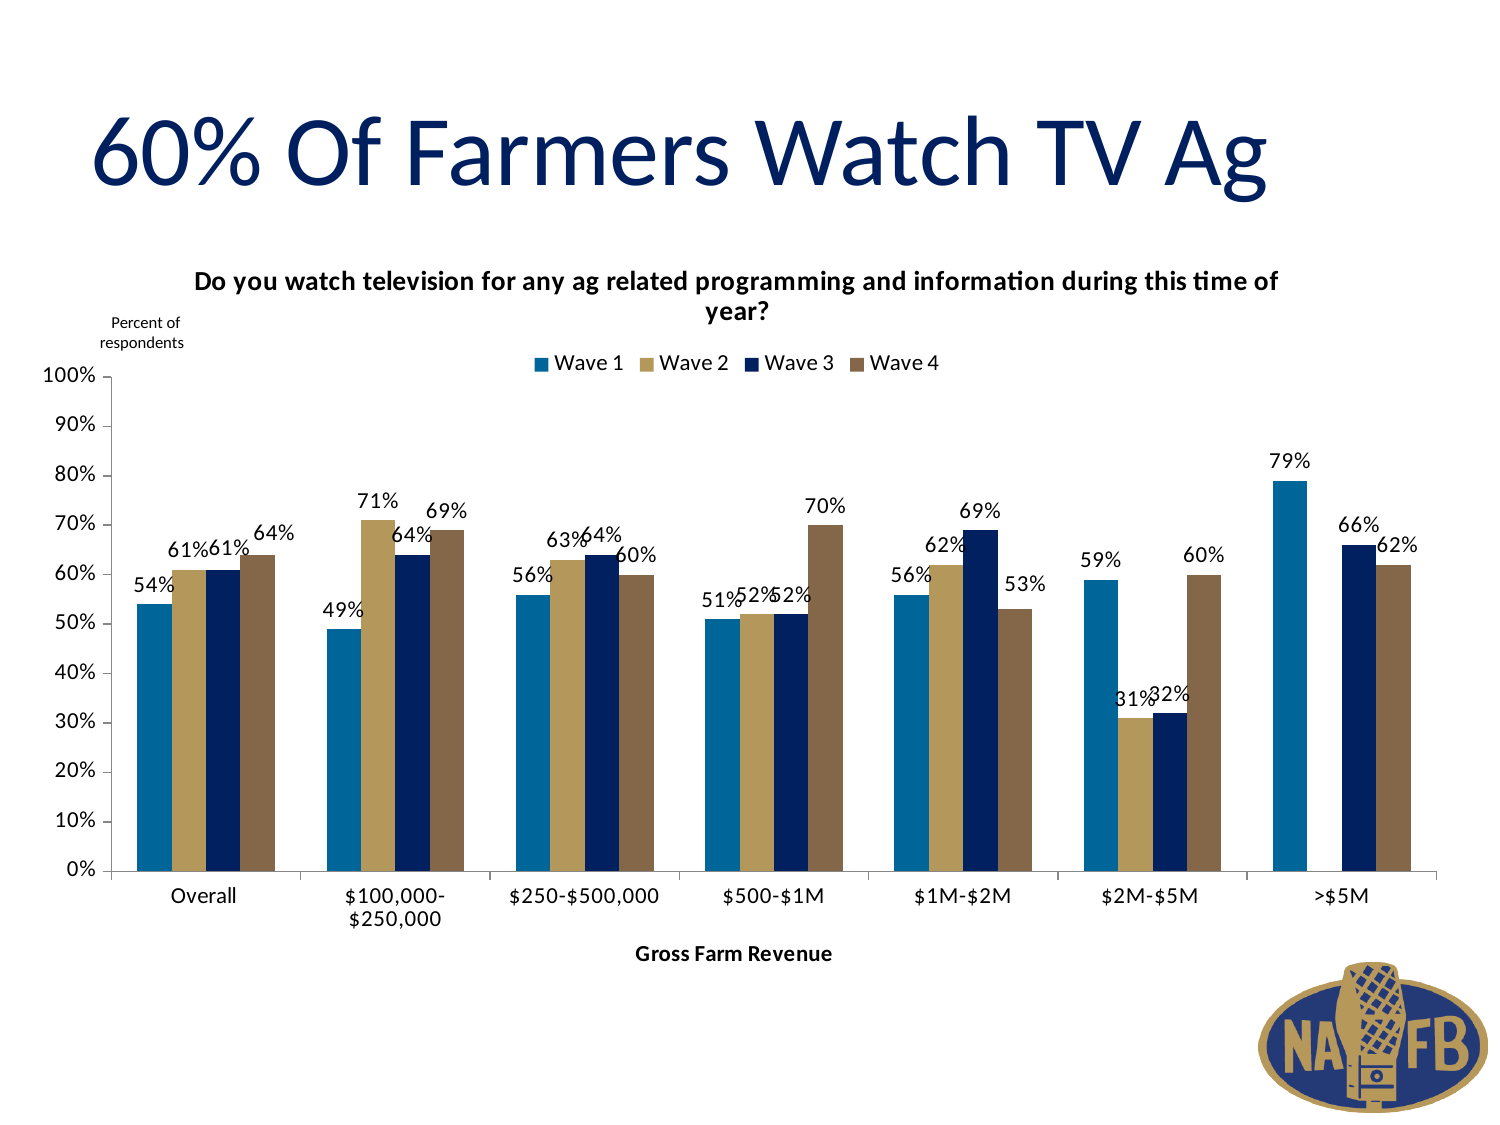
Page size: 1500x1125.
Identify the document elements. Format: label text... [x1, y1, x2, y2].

picture [1258, 962, 1488, 1113]
chart [12, 237, 1463, 976]
title 60% Of Farmers Watch TV Ag [75, 0, 1425, 213]
